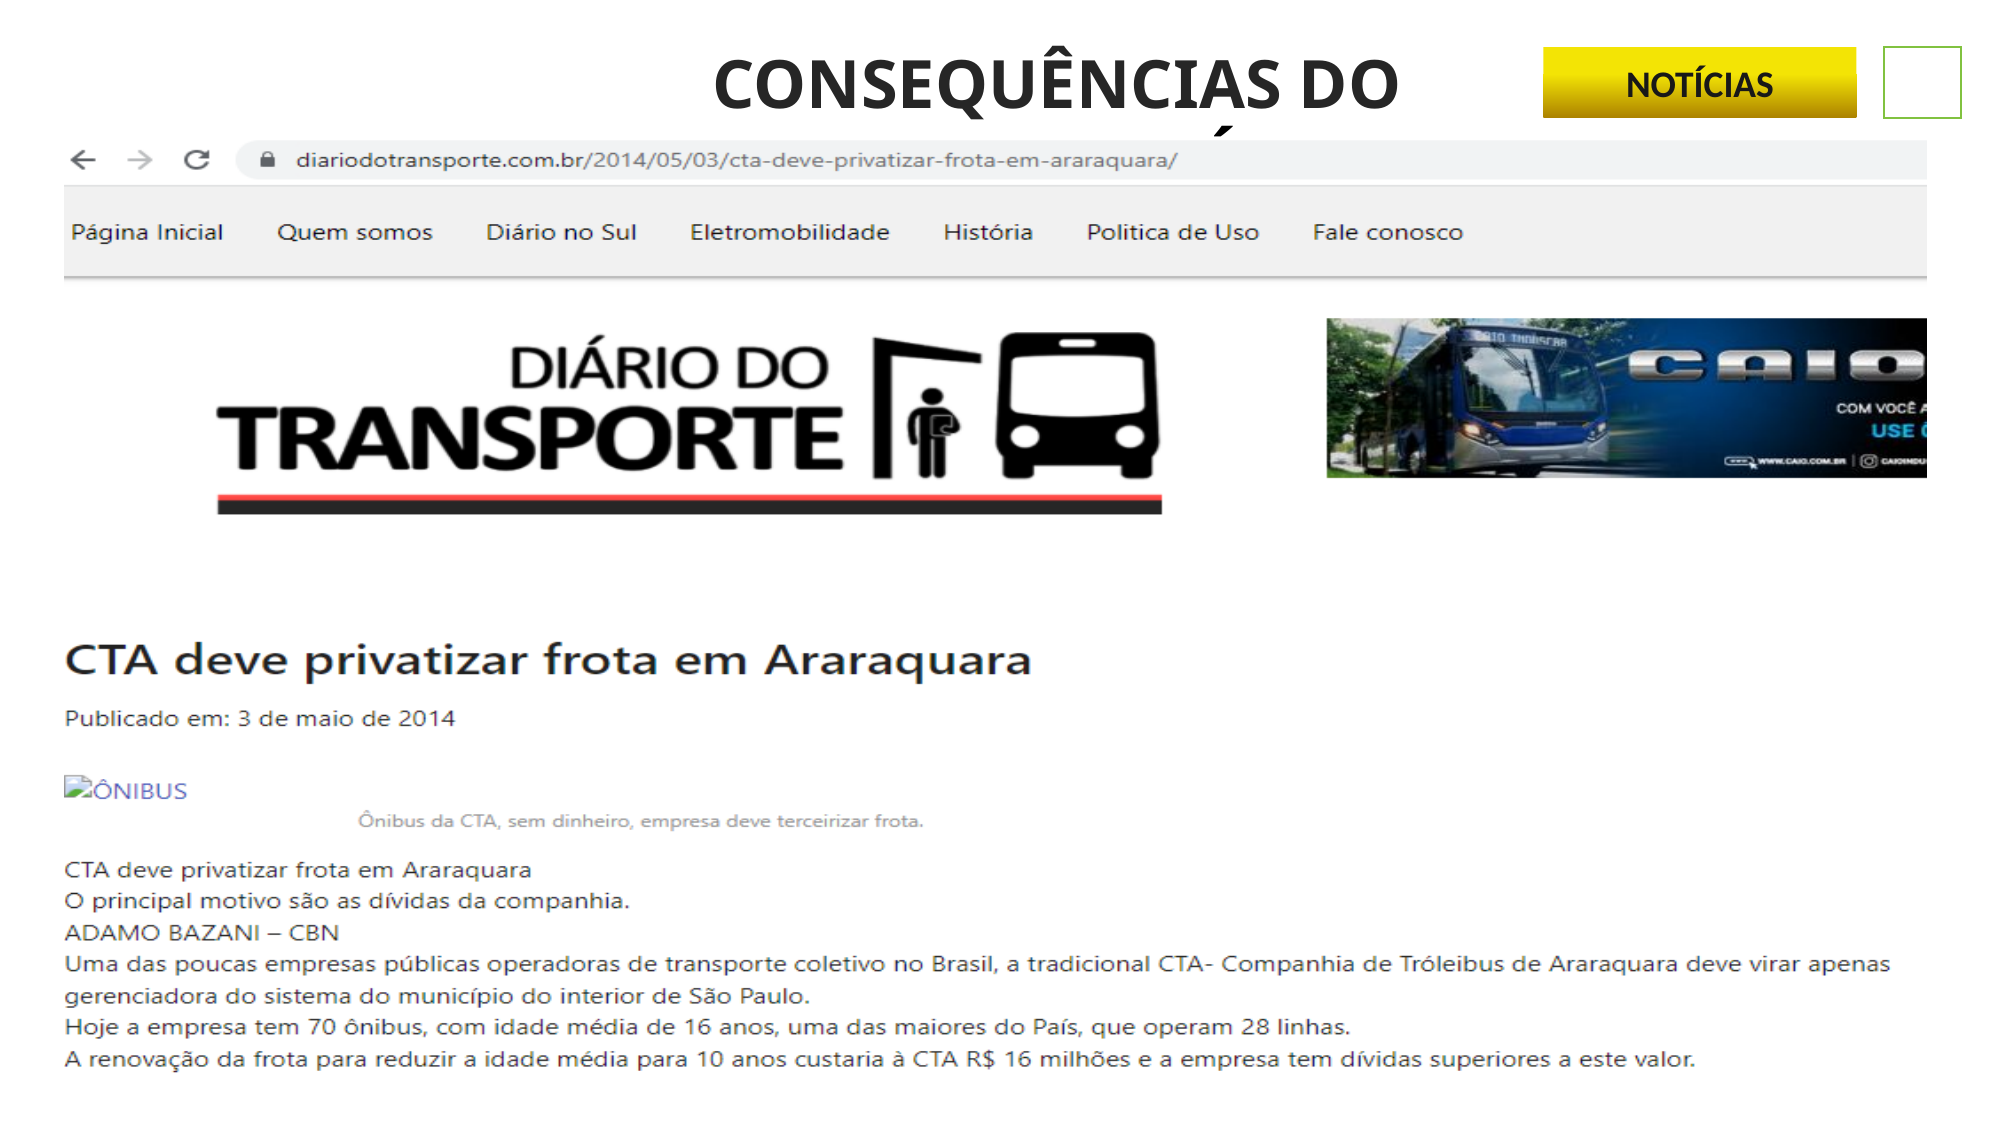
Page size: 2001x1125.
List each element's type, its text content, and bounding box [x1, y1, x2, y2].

text_box [1883, 46, 1962, 119]
text_box CONSEQUÊNCIAS DO DESEQUILÍBRIO [231, 34, 1417, 139]
text_box NOTÍCIAS [1543, 47, 1857, 118]
picture [63, 139, 1927, 1078]
